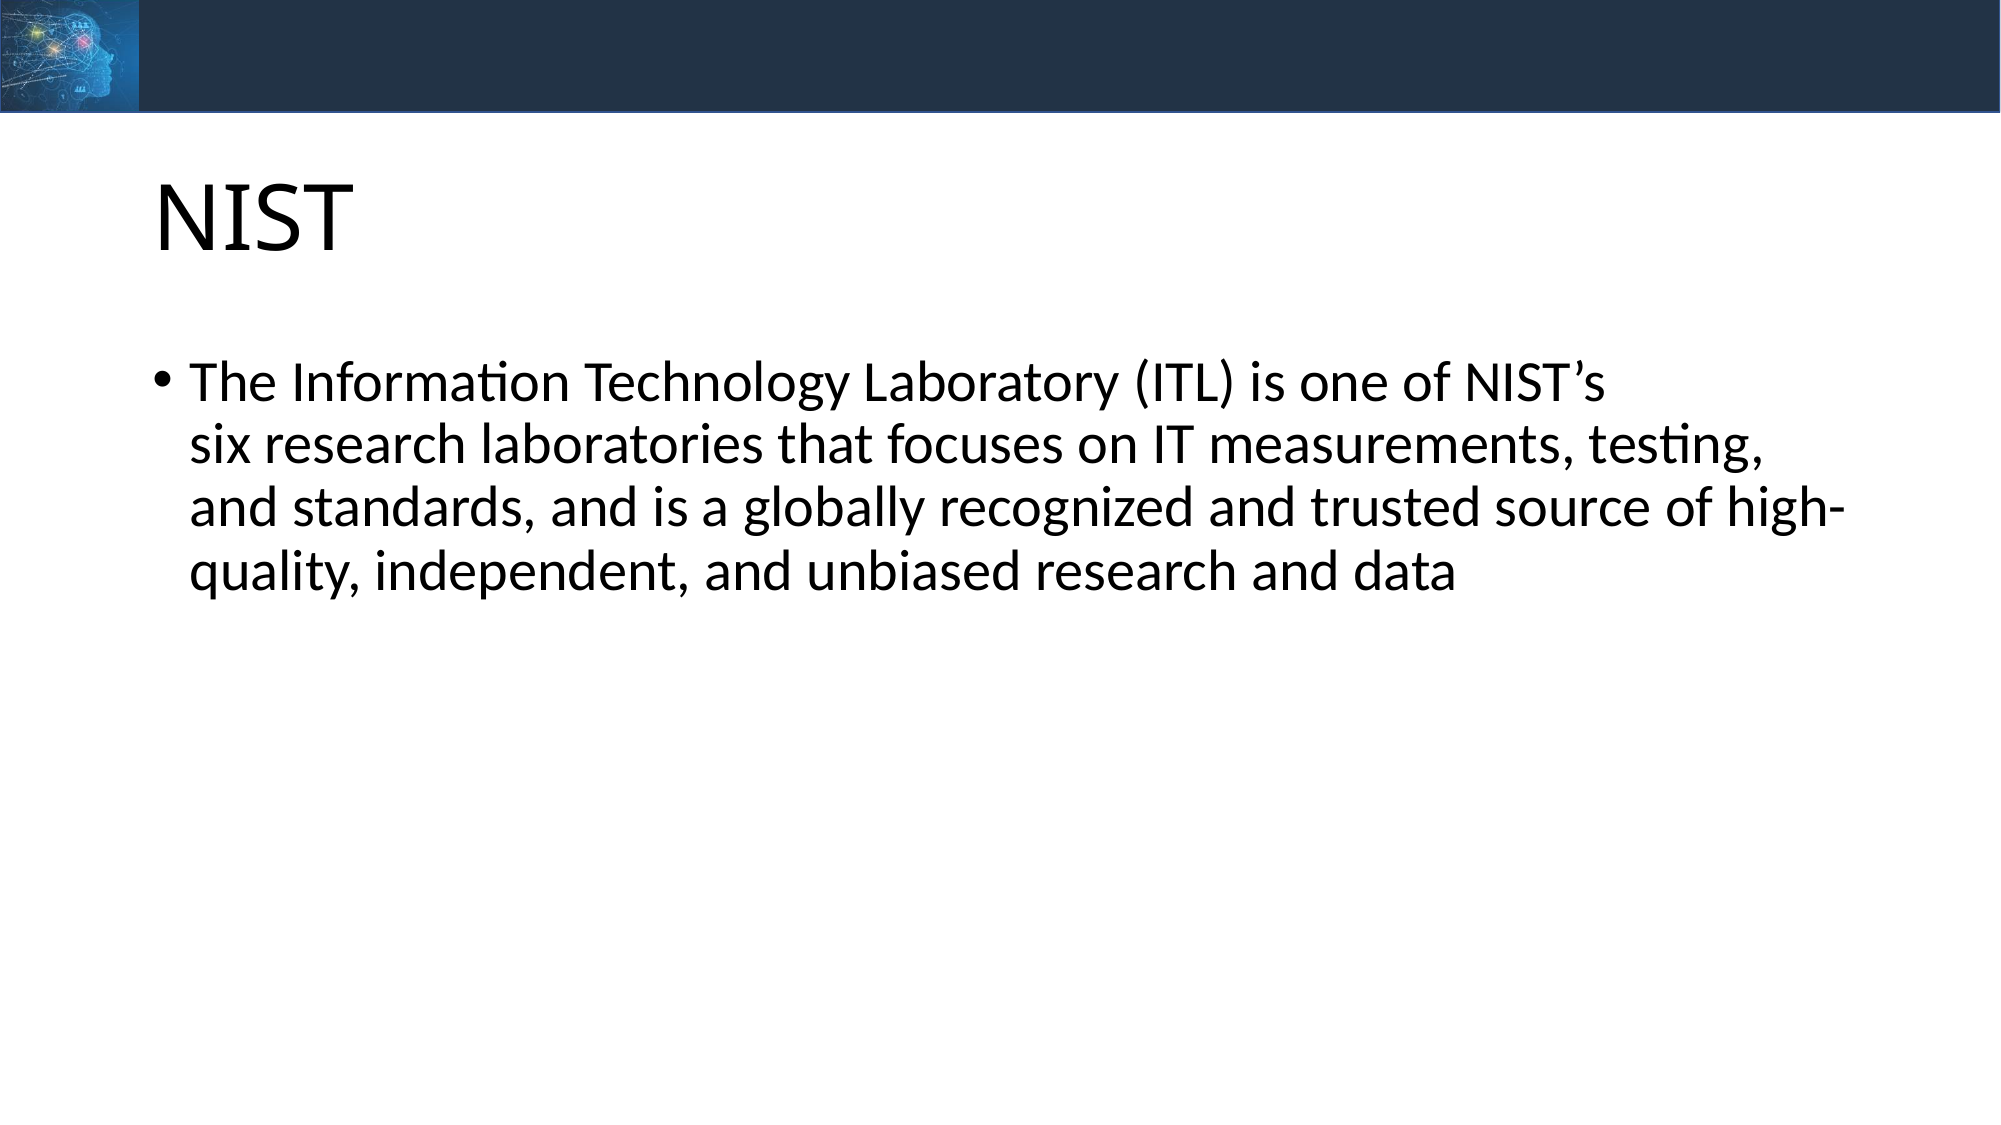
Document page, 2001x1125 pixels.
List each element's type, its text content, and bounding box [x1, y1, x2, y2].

title NIST [137, 111, 1863, 330]
picture [2, 0, 139, 111]
list The Information Technology Laboratory (ITL) is one of NIST’s six research laboratories that focuses on IT measurements, testing, and standards, and is a globally recognized and trusted source of high-quality, independent, and unbiased research and data [137, 343, 1863, 1057]
